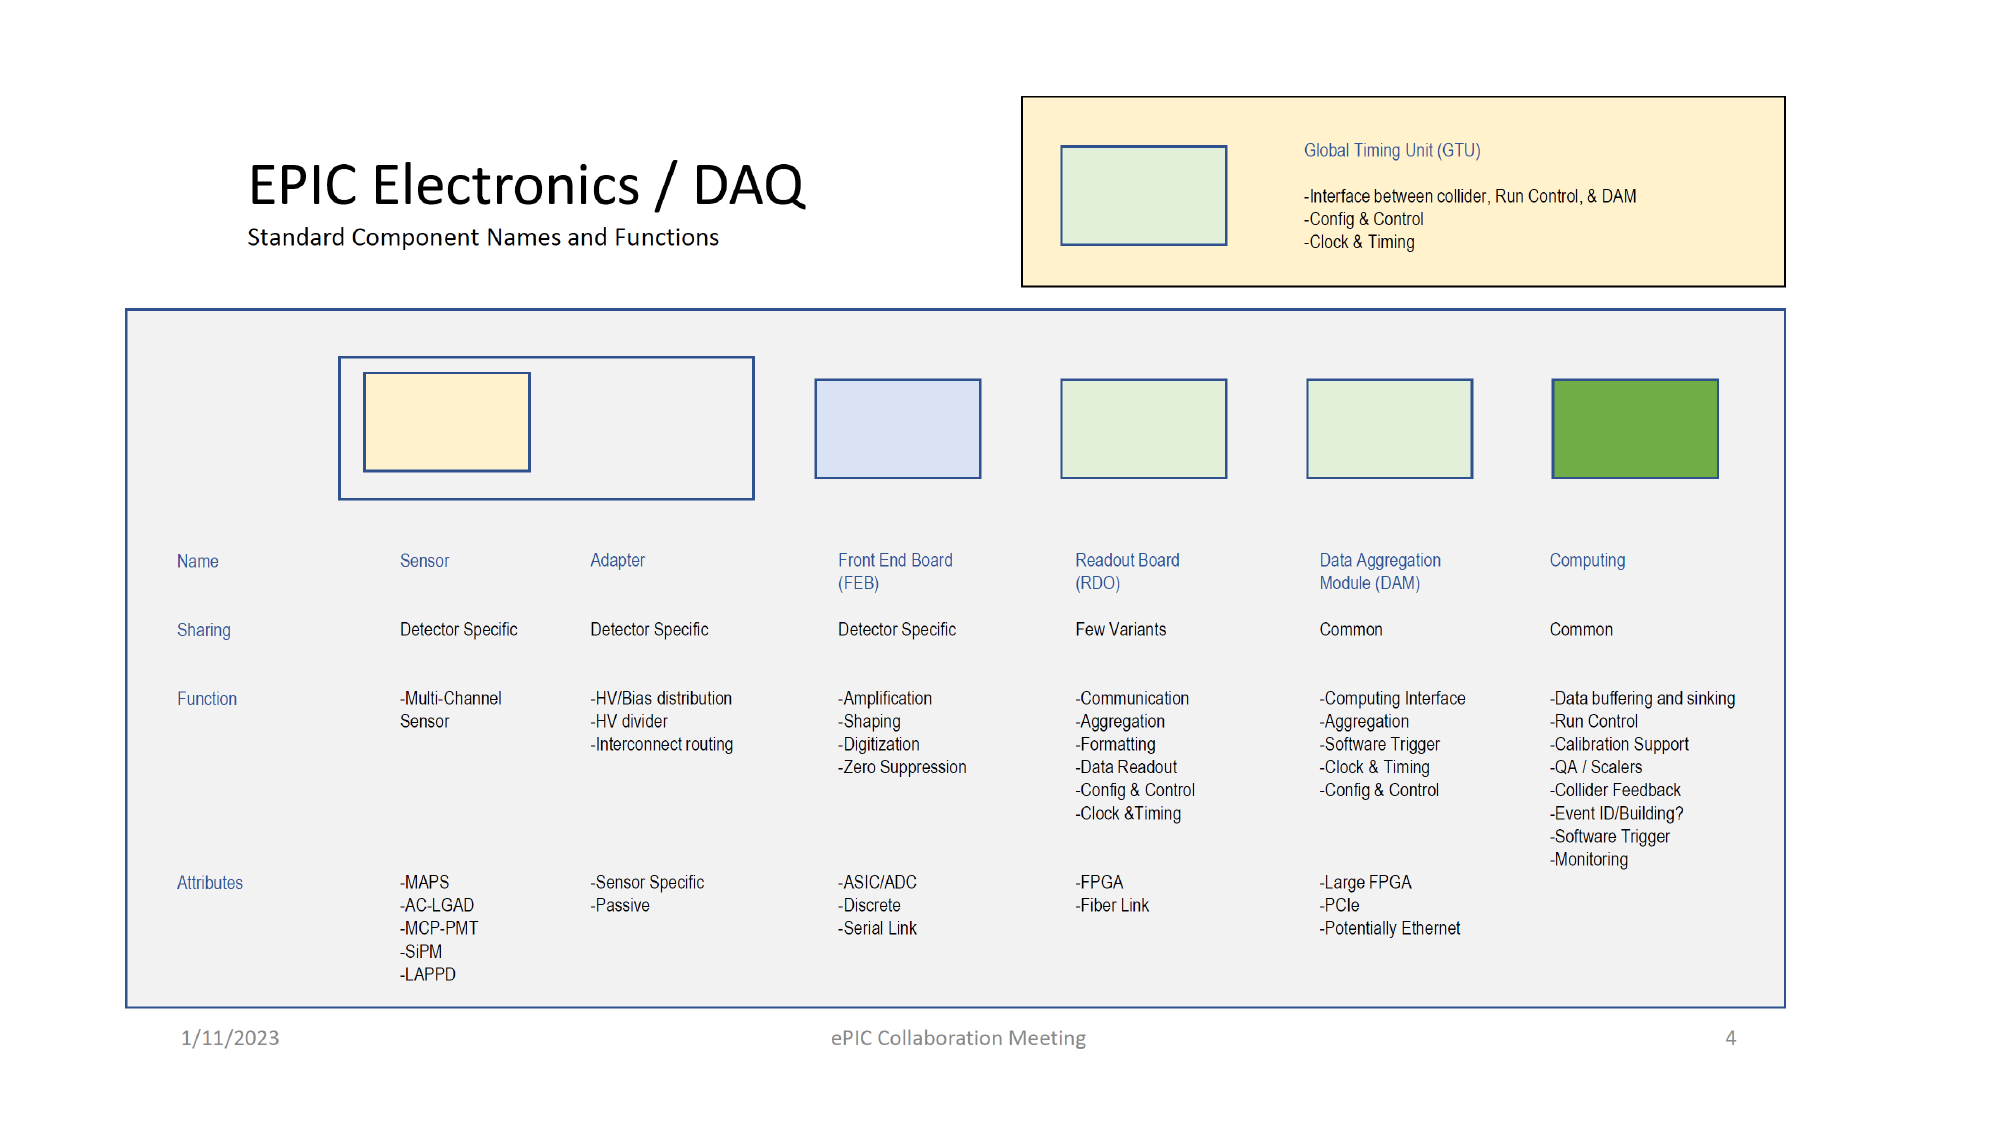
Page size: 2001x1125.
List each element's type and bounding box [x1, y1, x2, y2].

list [40, 32, 1876, 1066]
